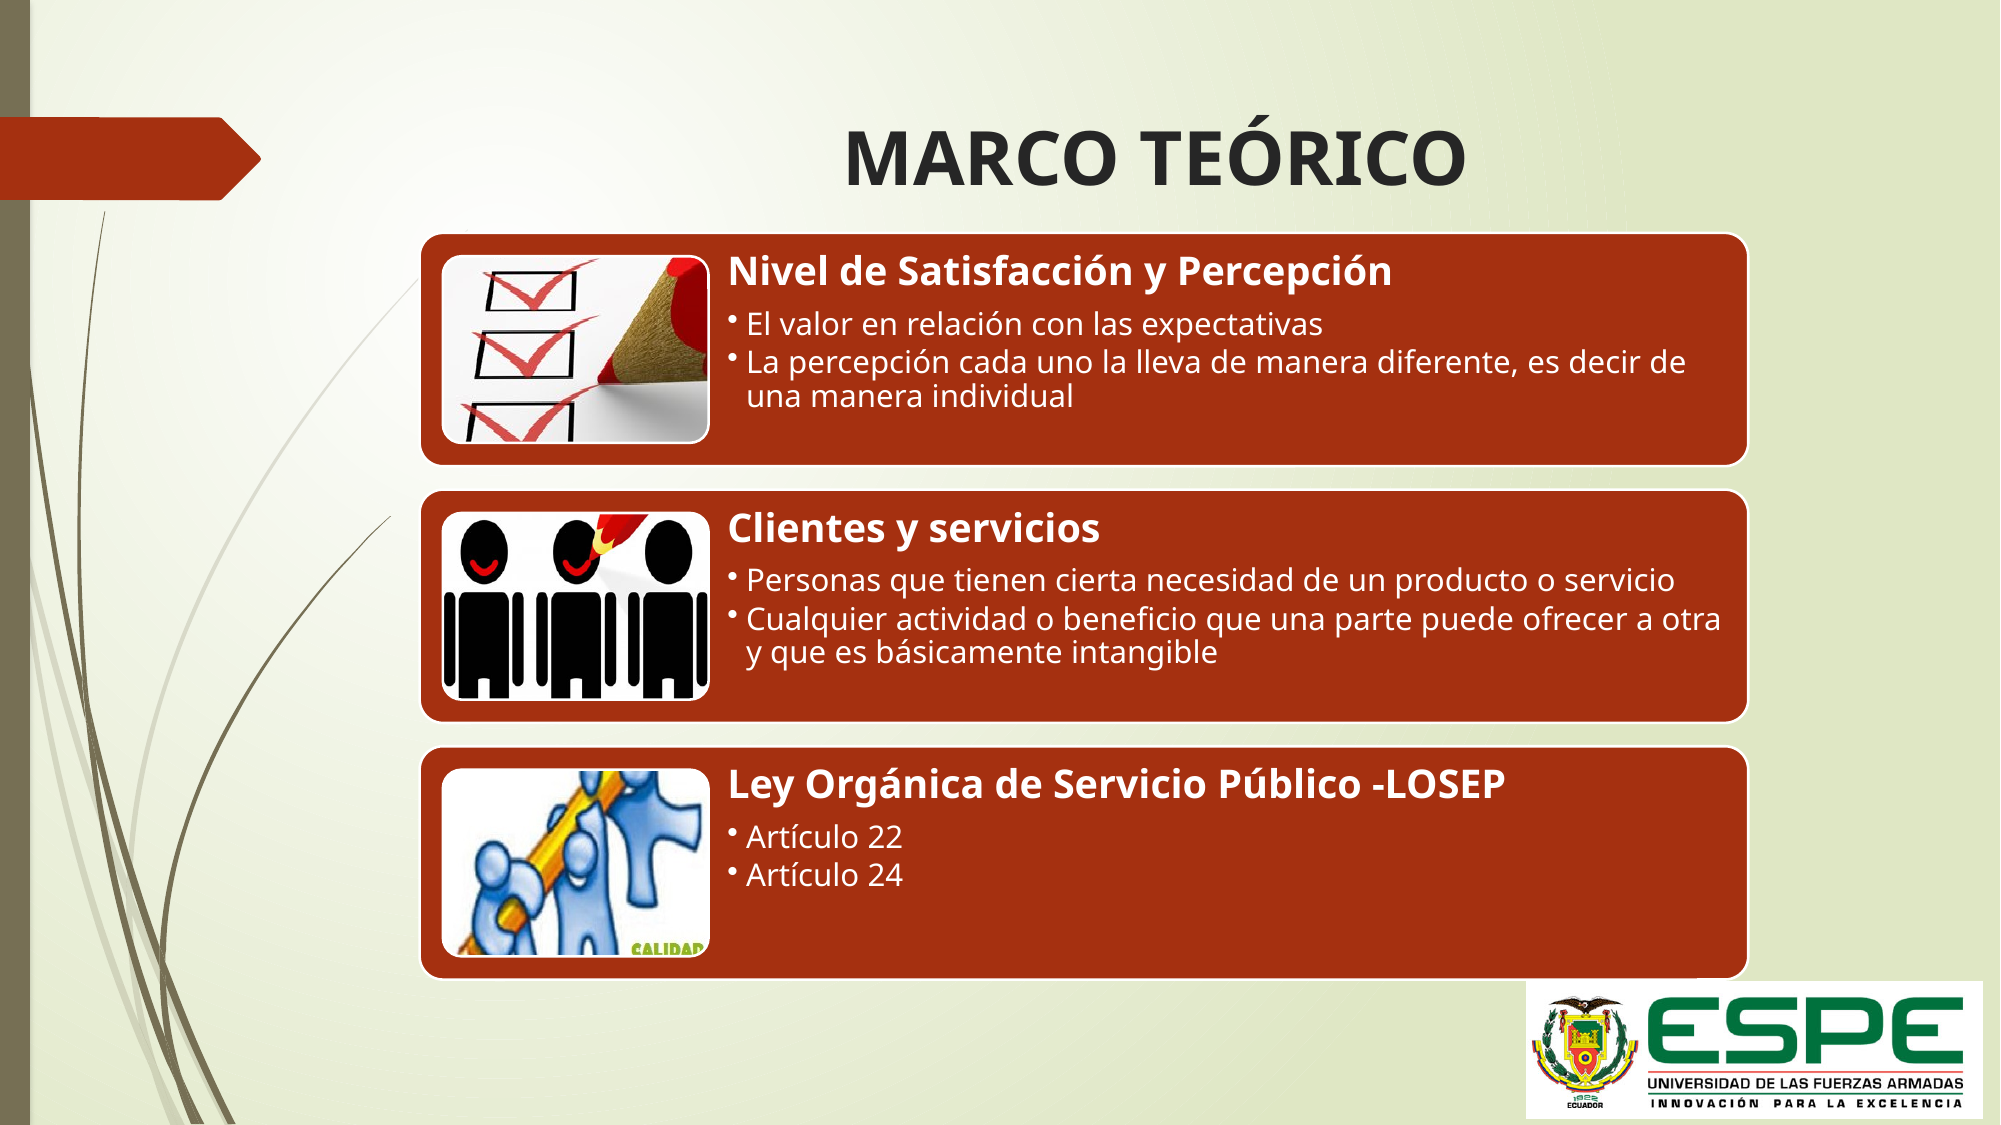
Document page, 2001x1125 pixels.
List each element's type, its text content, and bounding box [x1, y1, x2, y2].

title MARCO TEÓRICO [425, 102, 1888, 313]
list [419, 232, 1749, 980]
picture [1525, 981, 1984, 1119]
